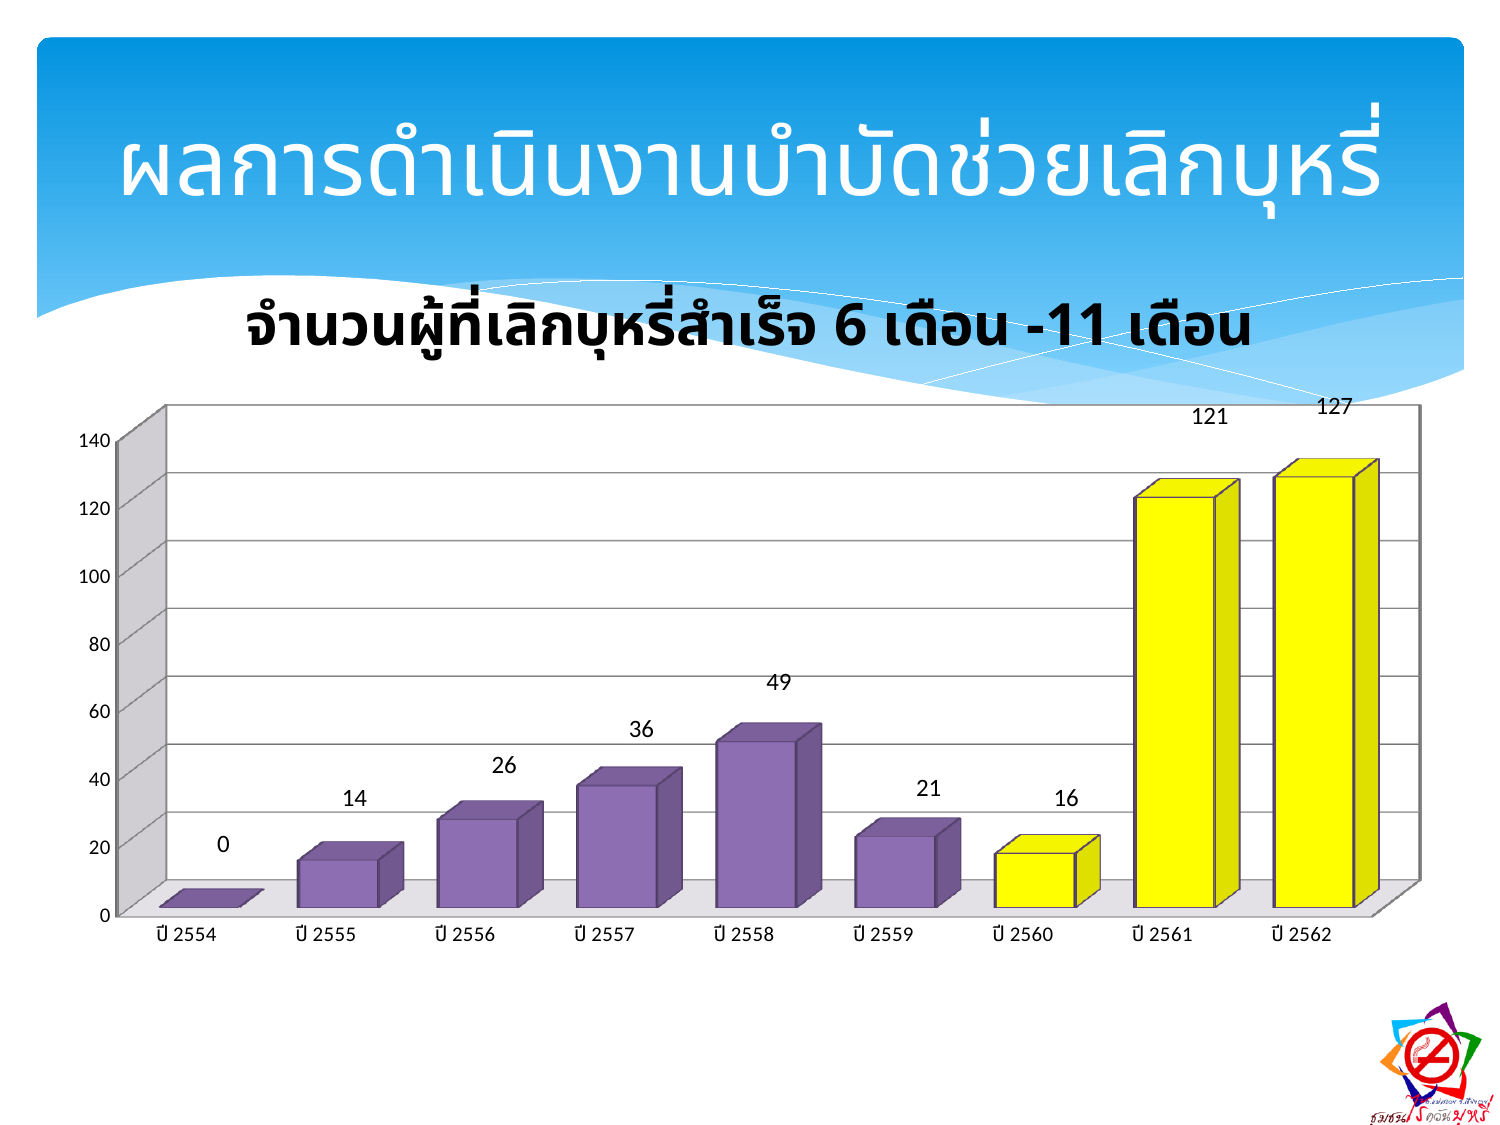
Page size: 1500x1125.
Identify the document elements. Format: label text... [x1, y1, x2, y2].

picture [1363, 999, 1497, 1125]
title ผลการดำเนินงานบำบัดช่วยเลิกบุหรี่ [75, 55, 1425, 241]
chart [41, 243, 1459, 965]
